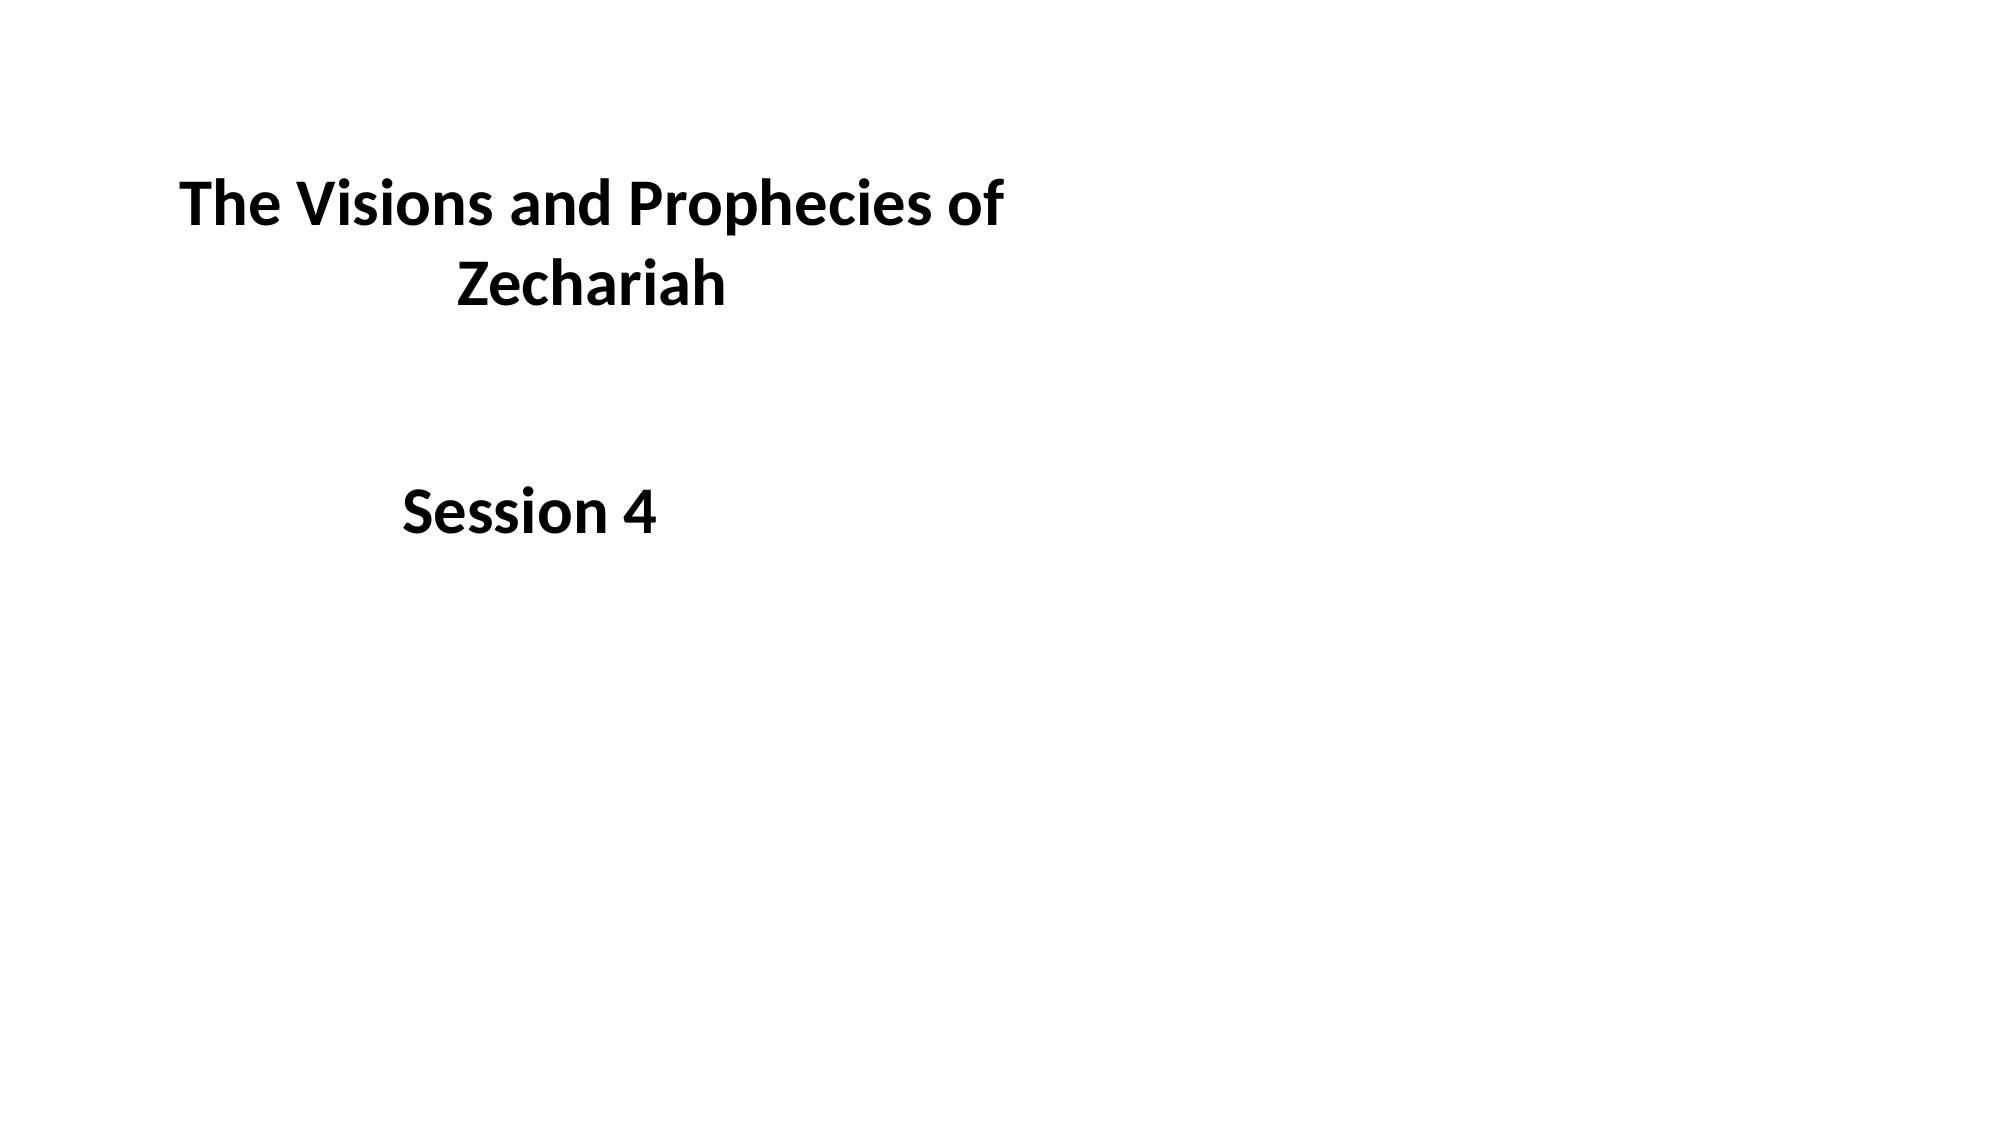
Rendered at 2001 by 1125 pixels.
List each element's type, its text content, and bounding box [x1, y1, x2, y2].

text_box Session 4 [387, 459, 673, 555]
text_box The Visions and Prophecies of Zechariah [92, 151, 1093, 326]
